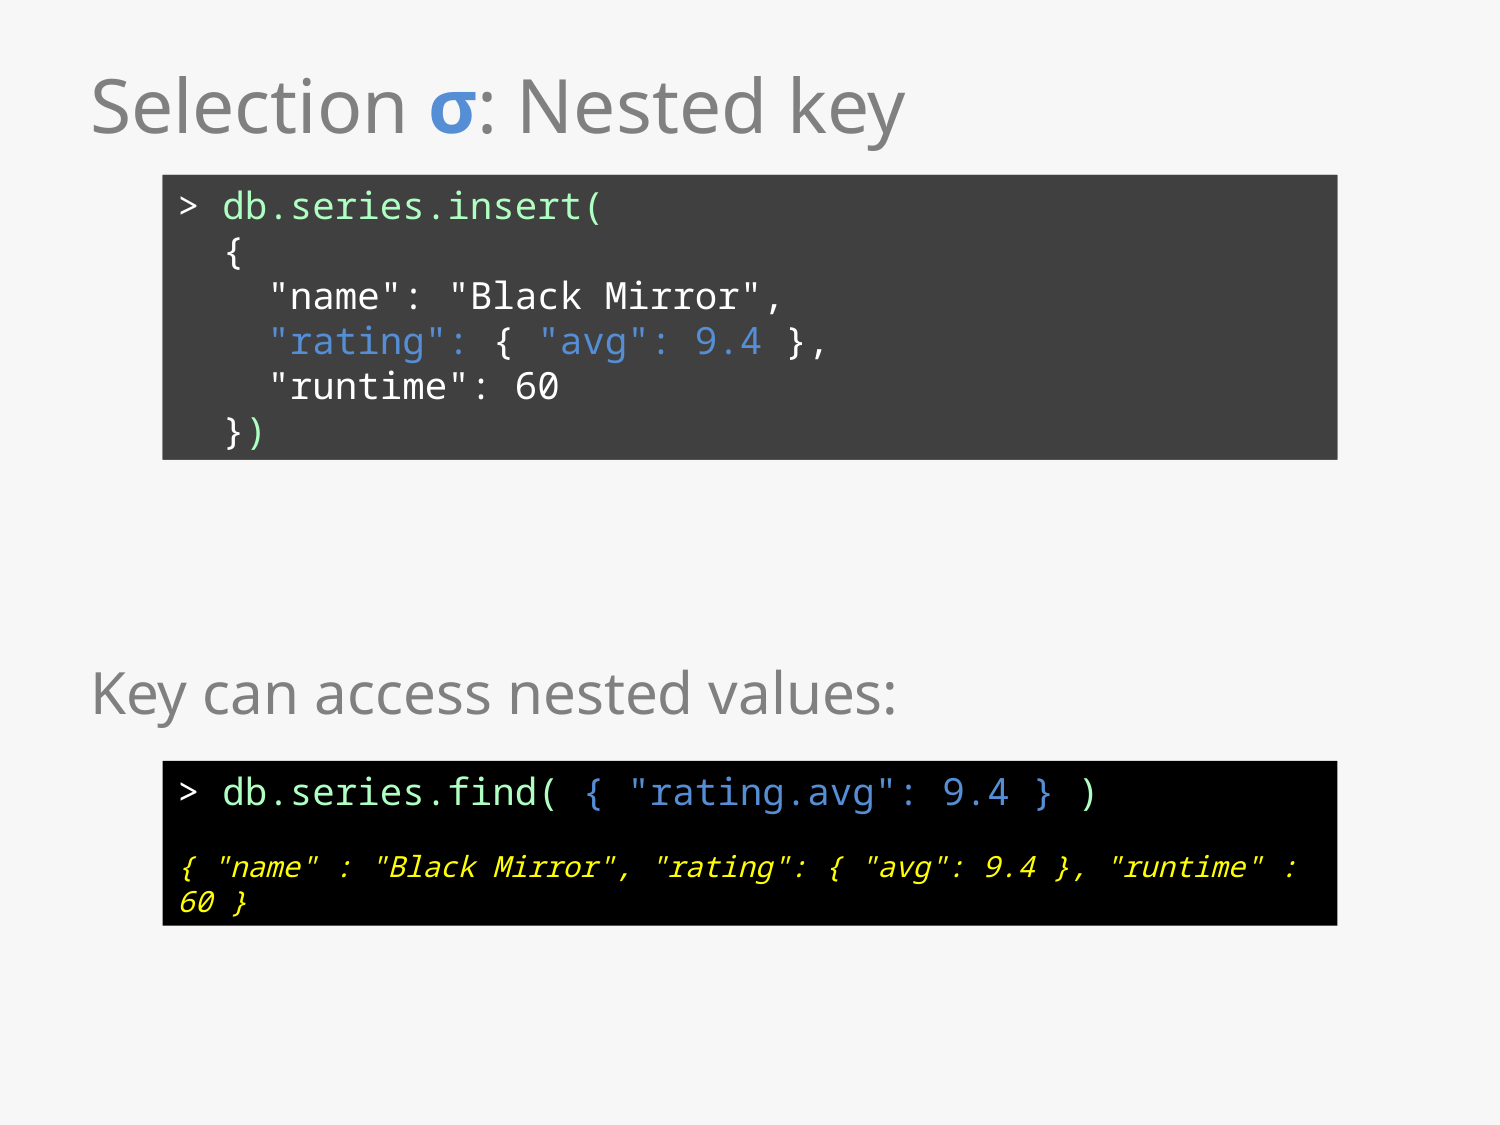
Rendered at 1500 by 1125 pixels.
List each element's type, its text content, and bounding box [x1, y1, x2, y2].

title Selection σ: Nested key [75, 45, 1425, 163]
text_box > db.series.find( { "rating.avg": 9.4 } ) { "name" : "Black Mirror", "rating": { "avg": 9.4 }, "runtime" : 60 } [162, 760, 1338, 926]
text_box Key can access nested values: [74, 632, 1425, 750]
text_box > db.series.insert( { "name": "Black Mirror", "rating": { "avg": 9.4 }, "runtime": 60 }) [162, 174, 1338, 460]
